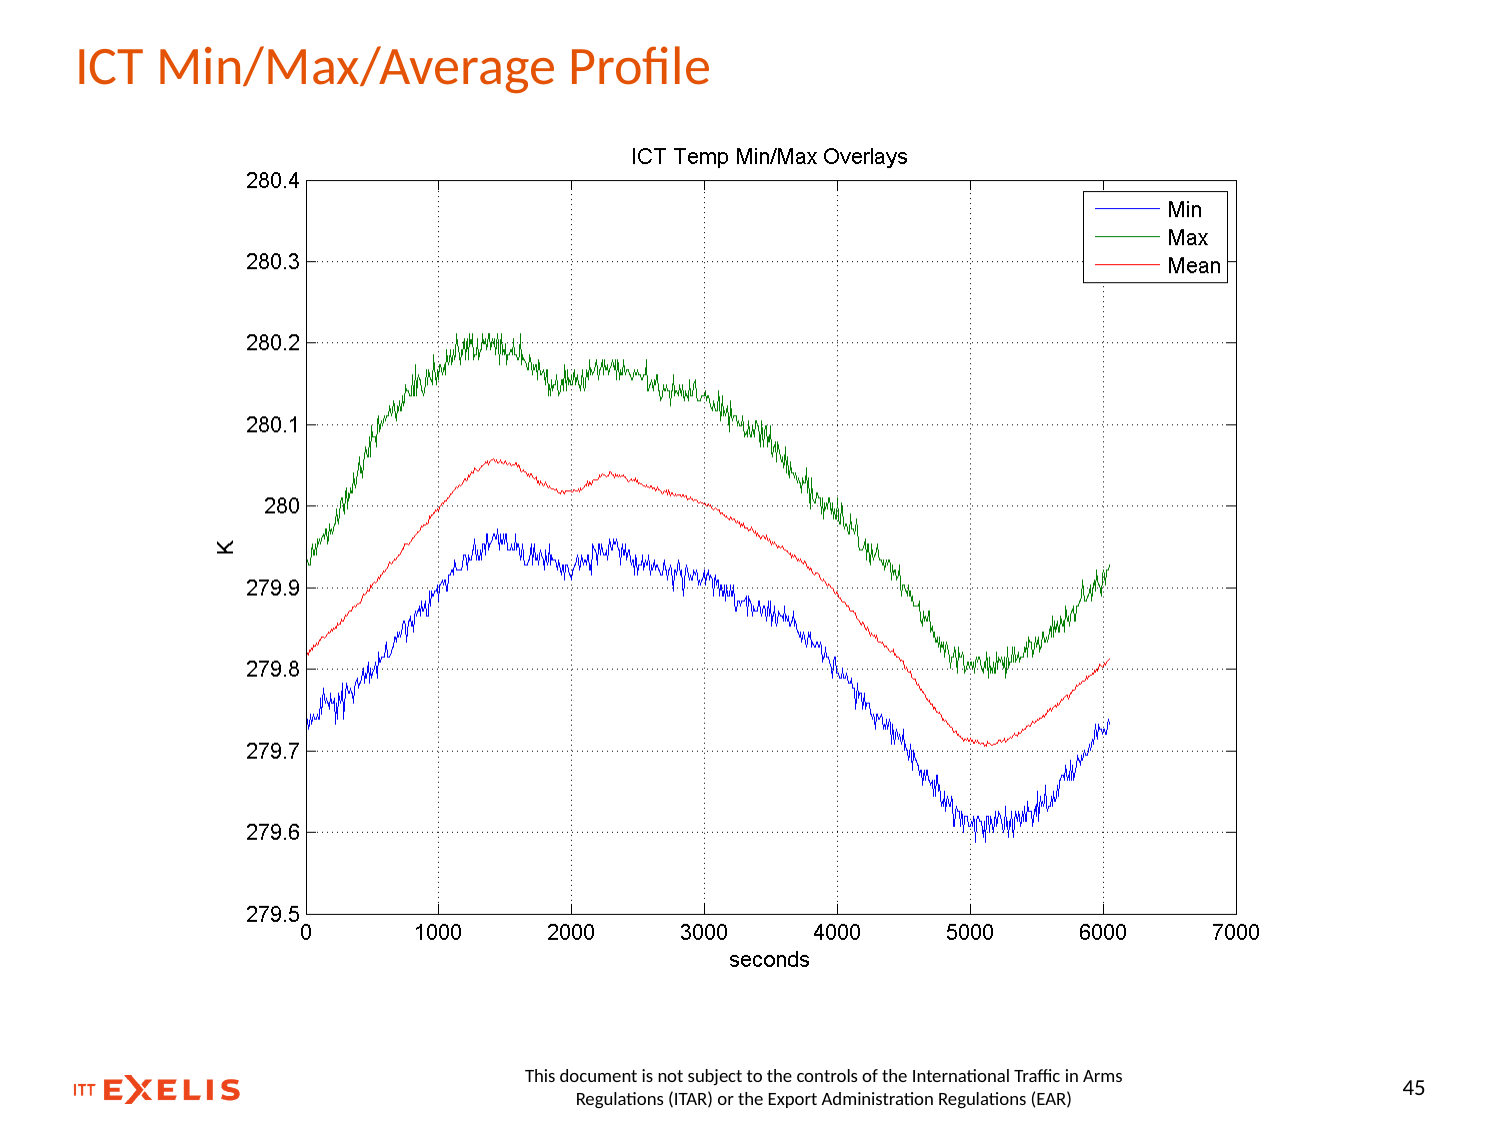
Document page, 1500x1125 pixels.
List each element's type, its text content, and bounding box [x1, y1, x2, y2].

picture [72, 1075, 241, 1104]
footer This document is not subject to the controls of the International Traffic in Arms Regulations (ITAR) or the Export Administration Regulations (EAR) [483, 1056, 1165, 1117]
picture [149, 112, 1351, 1013]
title ICT Min/Max/Average Profile [75, 29, 1425, 125]
slide_number 45 [1373, 1056, 1441, 1117]
